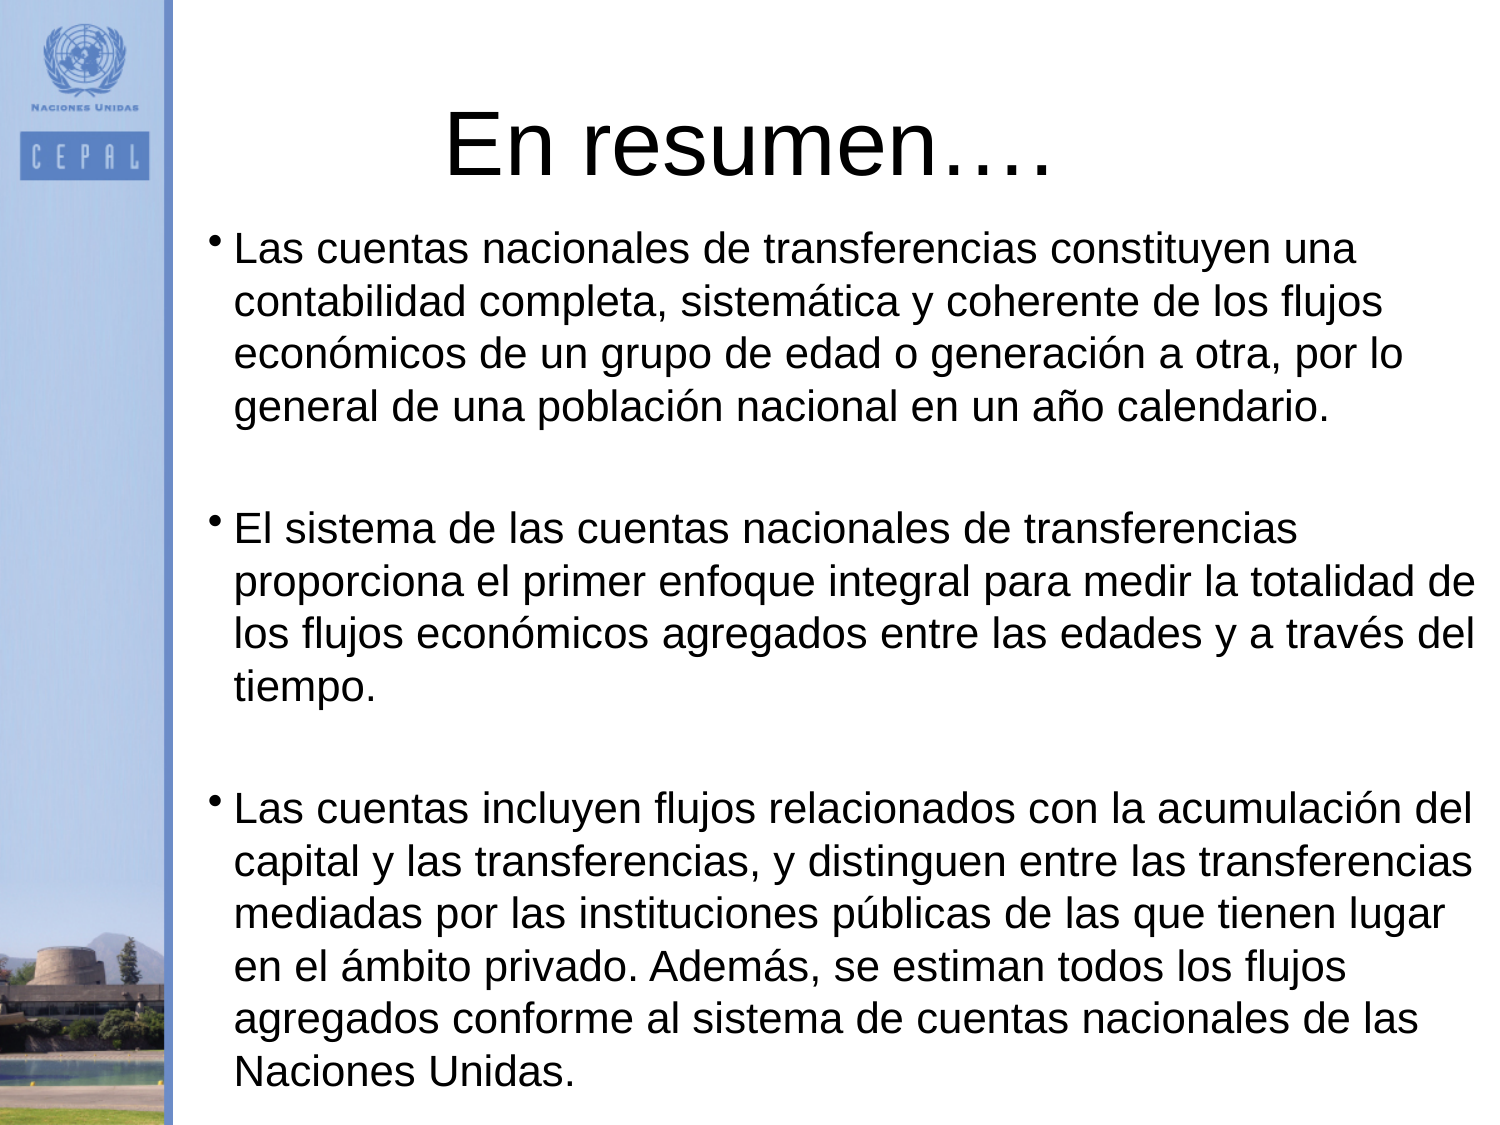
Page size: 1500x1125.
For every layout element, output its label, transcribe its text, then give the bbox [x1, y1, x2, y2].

picture [0, 0, 173, 1125]
list Las cuentas nacionales de transferencias constituyen una contabilidad completa, sistemática y coherente de los flujos económicos de un grupo de edad o generación a otra, por lo general de una población nacional en un año calendario. El sistema de las cuentas nacionales de transferencias proporciona el primer enfoque integral para medir la totalidad de los flujos económicos agregados entre las edades y a través del tiempo. Las cuentas incluyen flujos relacionados con la acumulación del capital y las transferencias, y distinguen entre las transferencias mediadas por las instituciones públicas de las que tienen lugar en el ámbito privado. Además, se estiman todos los flujos agregados conforme al sistema de cuentas nacionales de las Naciones Unidas. [162, 212, 1500, 1013]
title En resumen…. [74, 44, 1426, 233]
